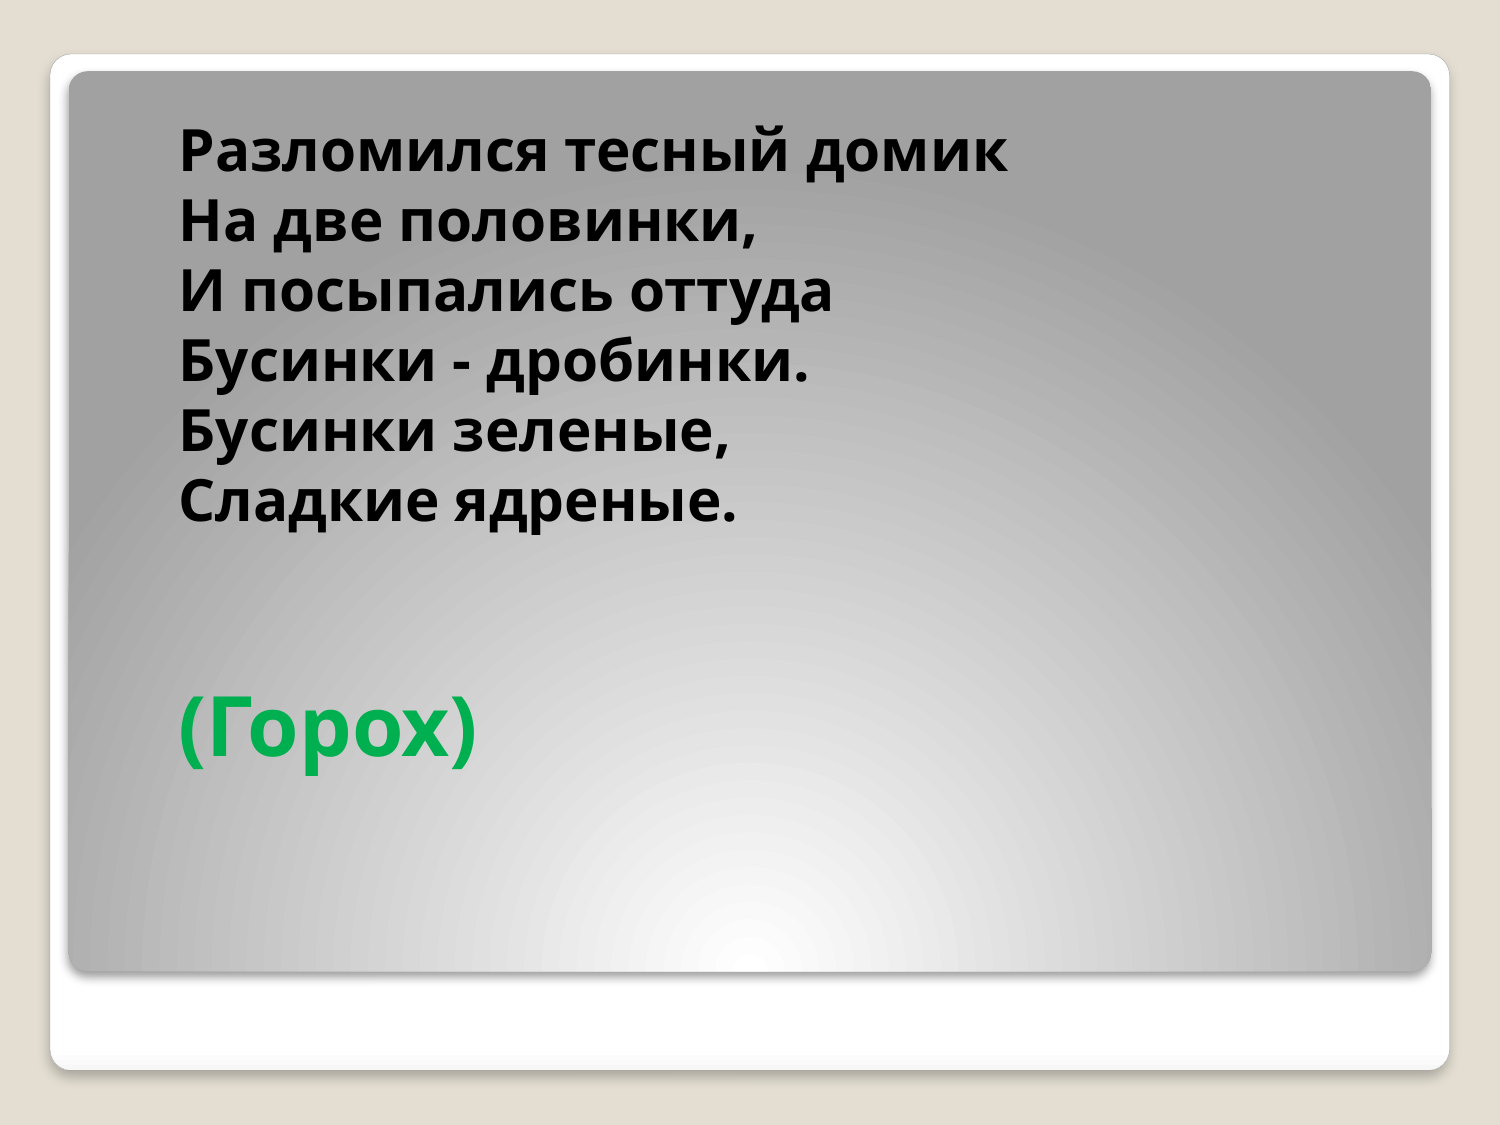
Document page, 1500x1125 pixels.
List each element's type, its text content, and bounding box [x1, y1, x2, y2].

text_box Разломился тесный домик На две половинки, И посыпались оттуда Бусинки - дробинки. Бусинки зеленые, Сладкие ядреные. (Горох) [163, 105, 1243, 781]
